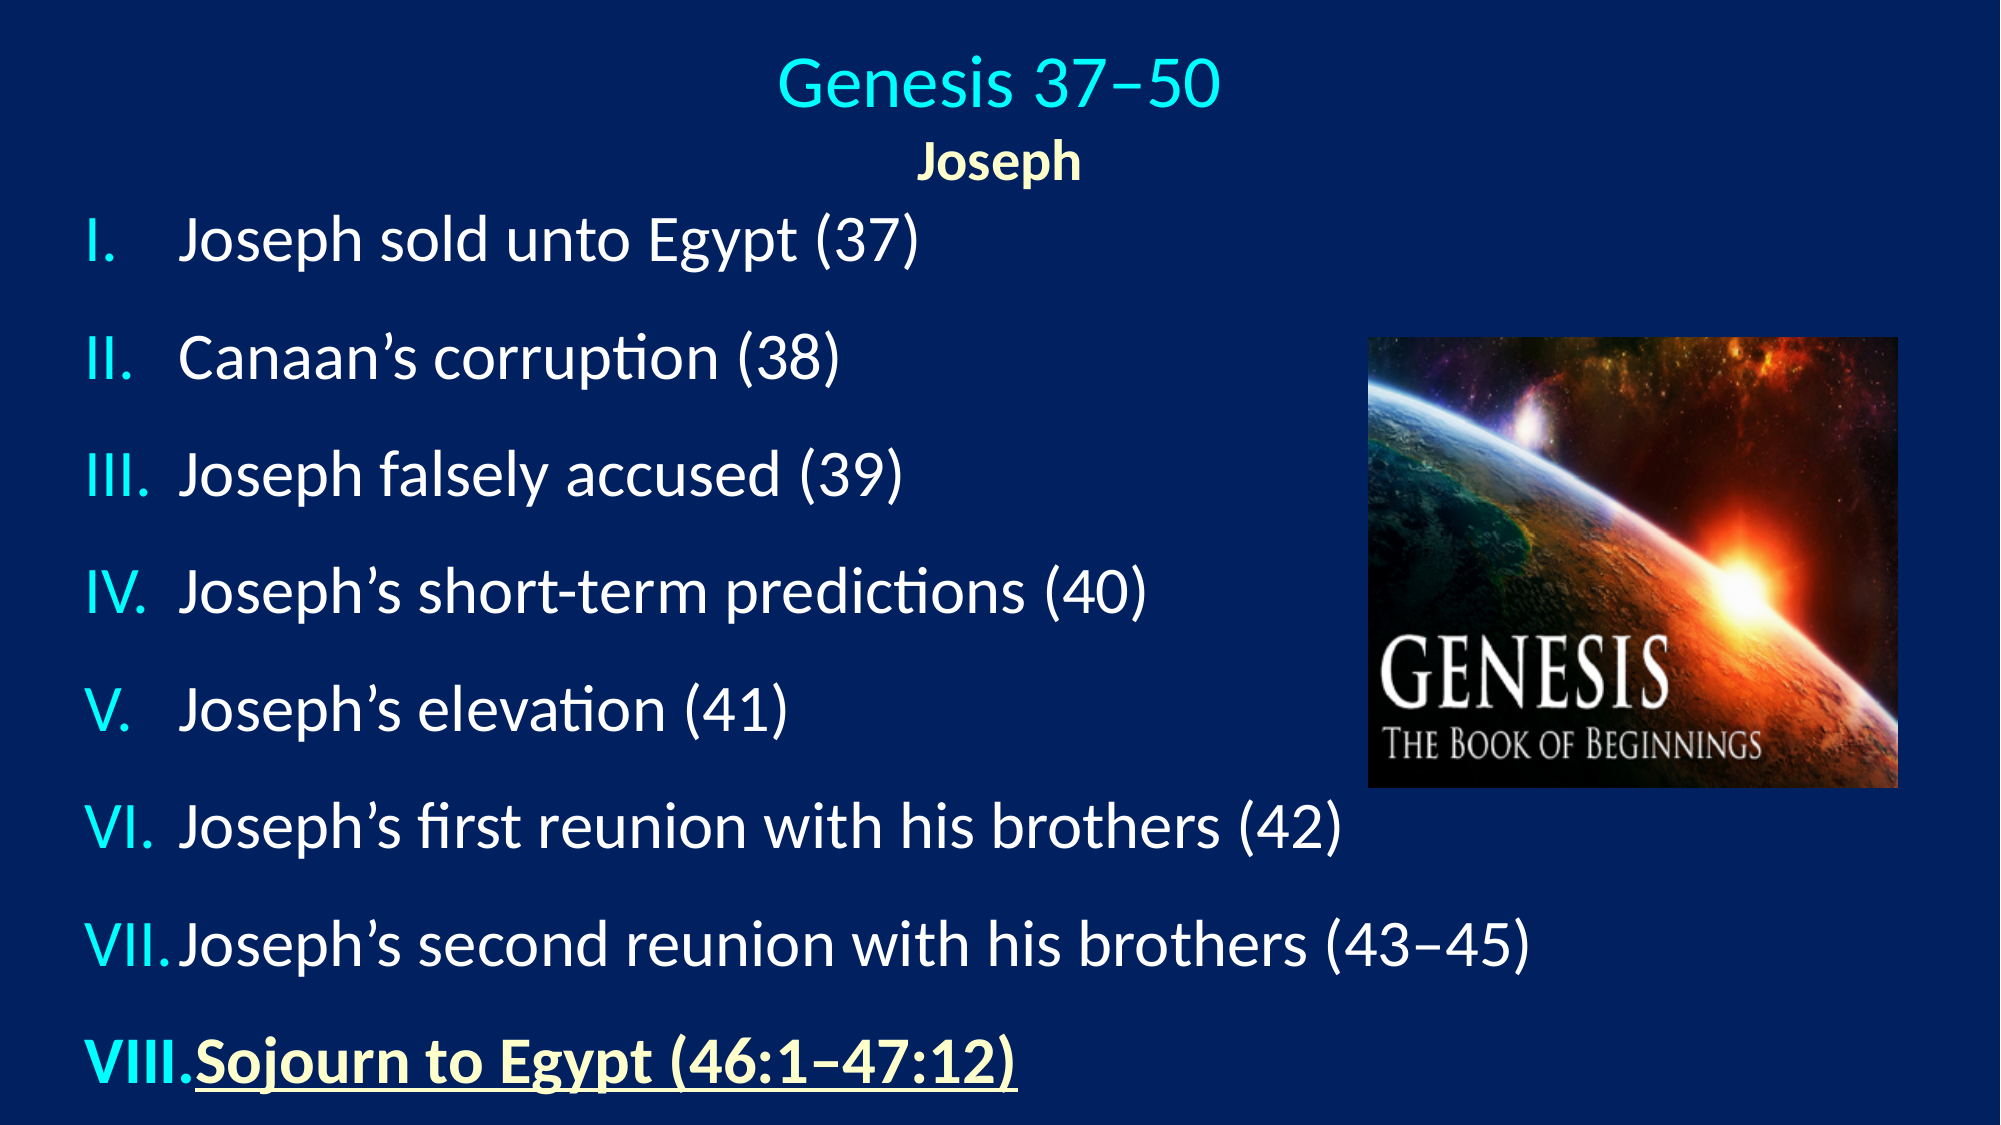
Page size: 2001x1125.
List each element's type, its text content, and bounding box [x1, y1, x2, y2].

title Genesis 37‒50 Joseph [535, 37, 1464, 187]
list Joseph sold unto Egypt (37) Canaan’s corruption (38) Joseph falsely accused (39) Joseph’s short-term predictions (40) Joseph’s elevation (41) Joseph’s first reunion with his brothers (42) Joseph’s second reunion with his brothers (43‒45) Sojourn to Egypt (46:1‒47:12) [69, 187, 1633, 1001]
picture [1367, 337, 1898, 788]
